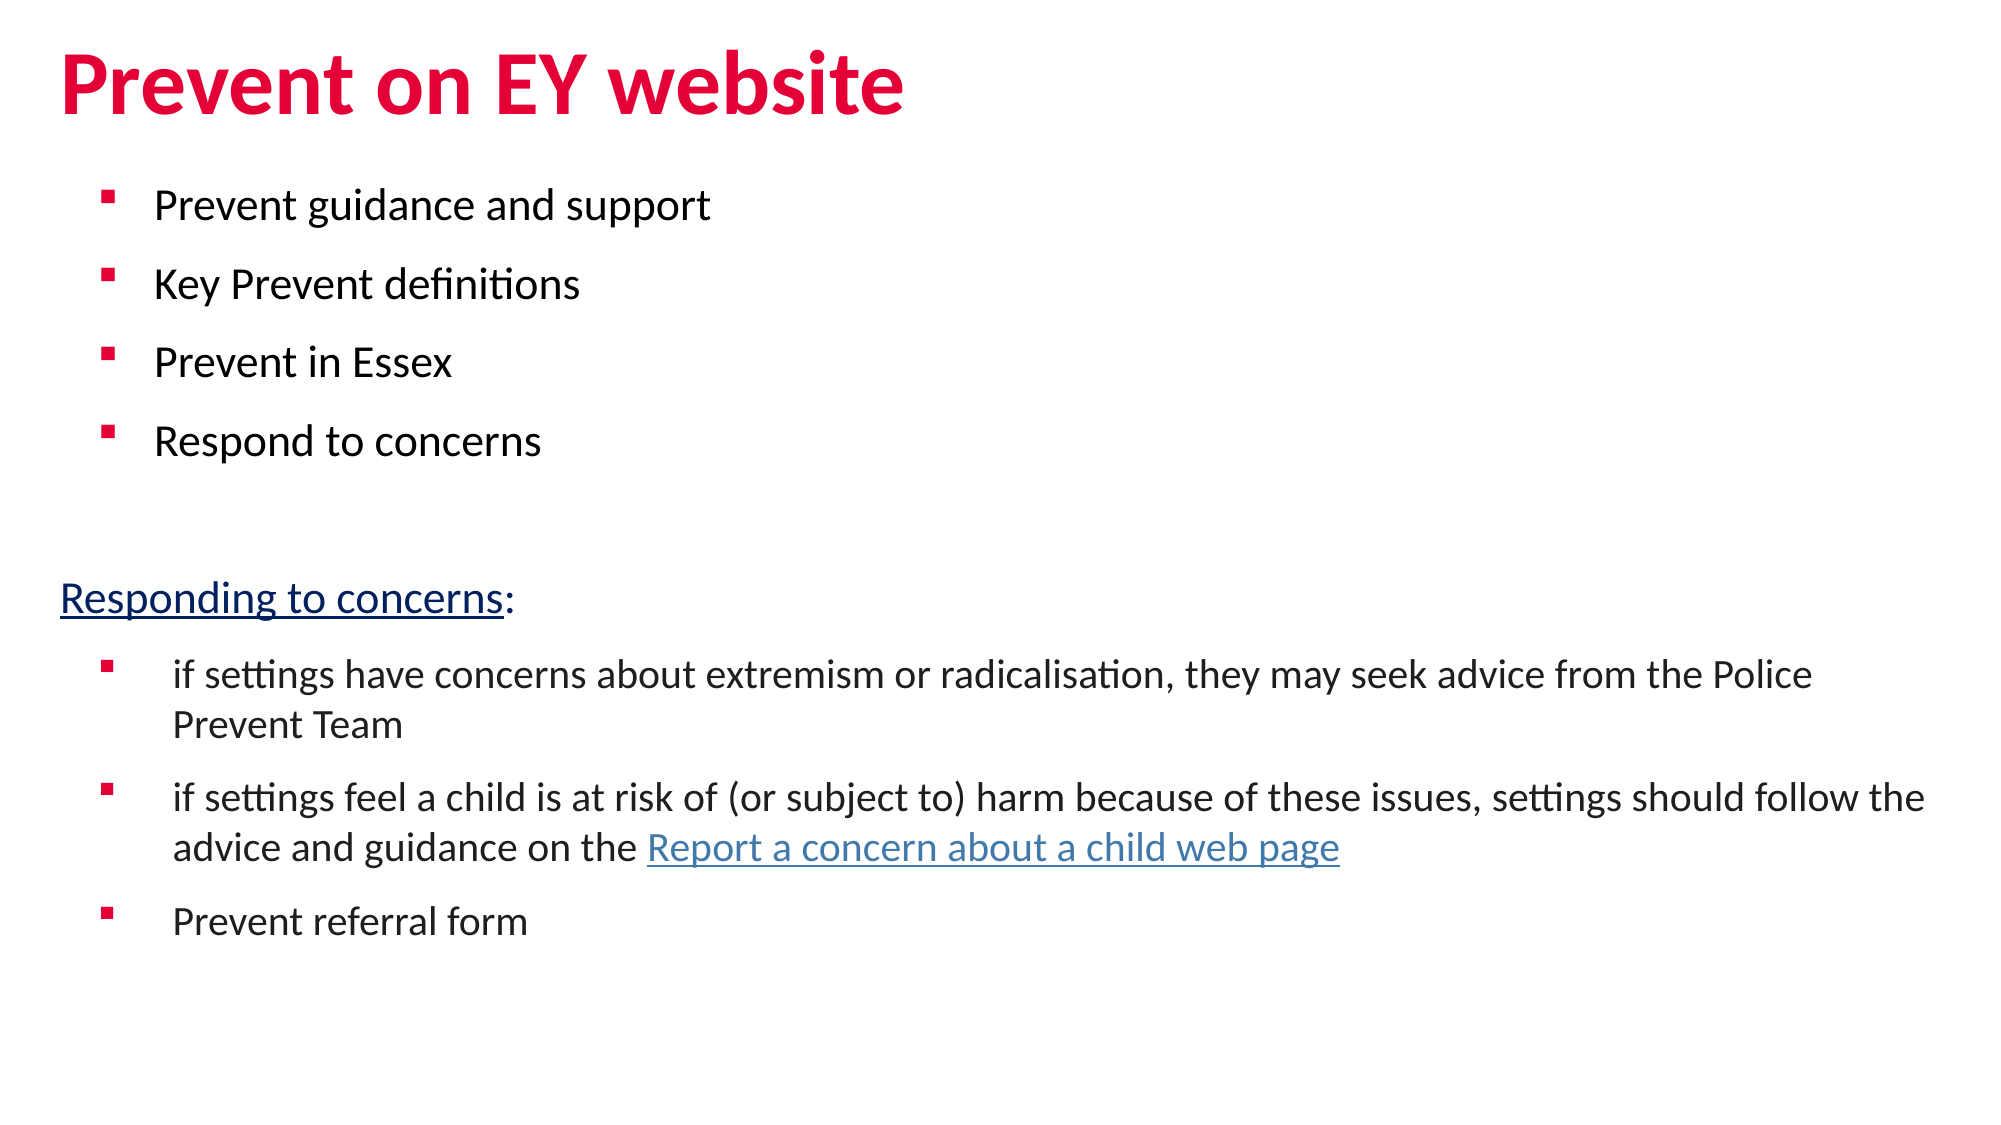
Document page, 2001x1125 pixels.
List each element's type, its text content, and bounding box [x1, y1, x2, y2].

title Prevent on EY website [60, 23, 1911, 174]
list Prevent guidance and support Key Prevent definitions Prevent in Essex Respond to concerns Responding to concerns: if settings have concerns about extremism or radicalisation, they may seek advice from the Police Prevent Team if settings feel a child is at risk of (or subject to) harm because of these issues, settings should follow the advice and guidance on the Report a concern about a child web page Prevent referral form [60, 174, 1952, 1066]
